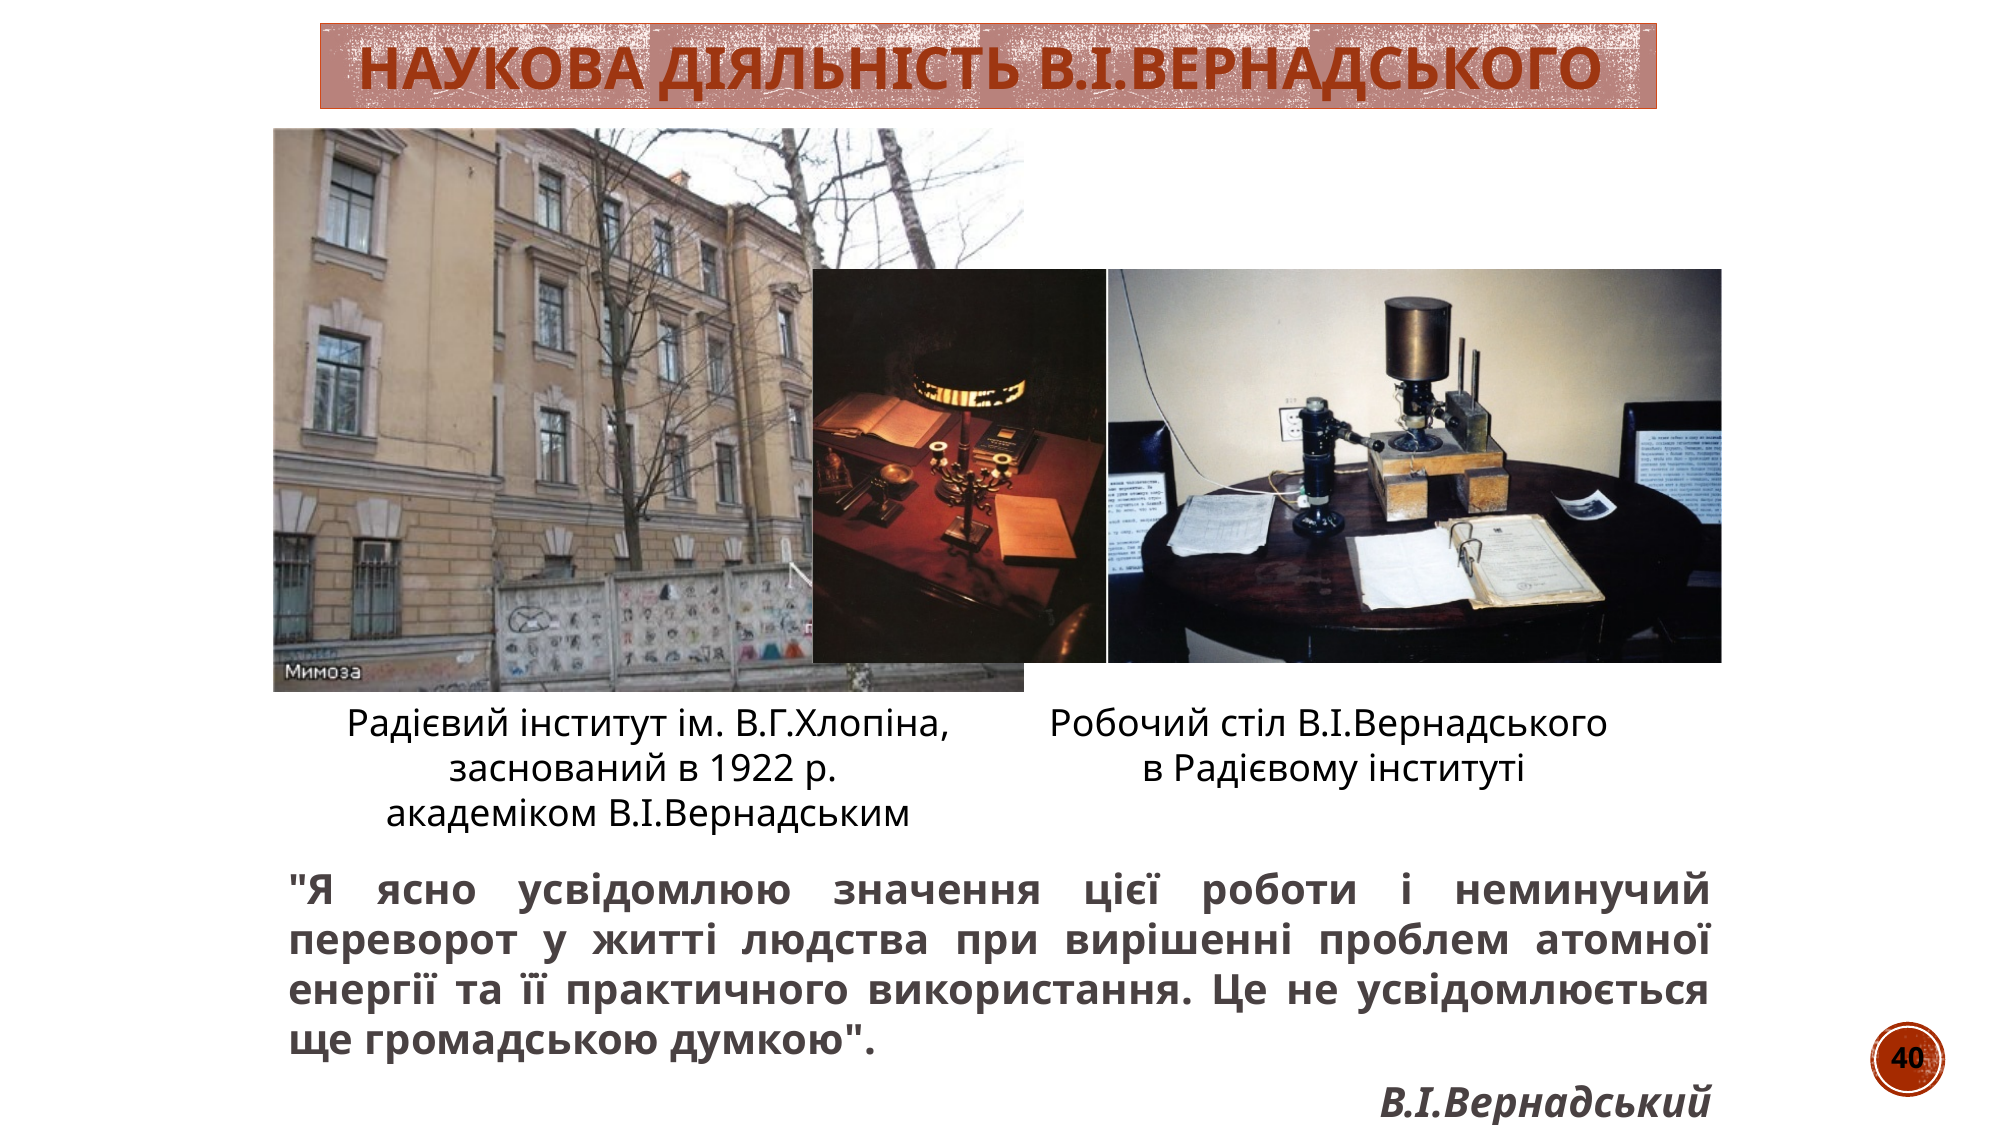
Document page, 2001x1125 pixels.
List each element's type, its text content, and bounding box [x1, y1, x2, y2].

slide_number 40 [1855, 1028, 1961, 1089]
text_box Радієвий інститут ім. В.Г.Хлопіна, заснований в 1922 р. академіком В.І.Вернадським [273, 692, 1024, 842]
picture [273, 128, 1722, 692]
text_box "Я ясно усвідомлюю значення цієї роботи і неминучий переворот у житті людства при вирішенні проблем атомної енергії та її практичного використання. Це не усвідомлюється ще громадською думкою". В.І.Вернадський [273, 855, 1727, 1125]
text_box НАУКОВА ДІЯЛЬНІСТЬ В.І.ВЕРНАДСЬКОГО [320, 23, 1657, 109]
text_box Робочий стіл В.І.Вернадського в Радієвому інституті [953, 691, 1715, 797]
